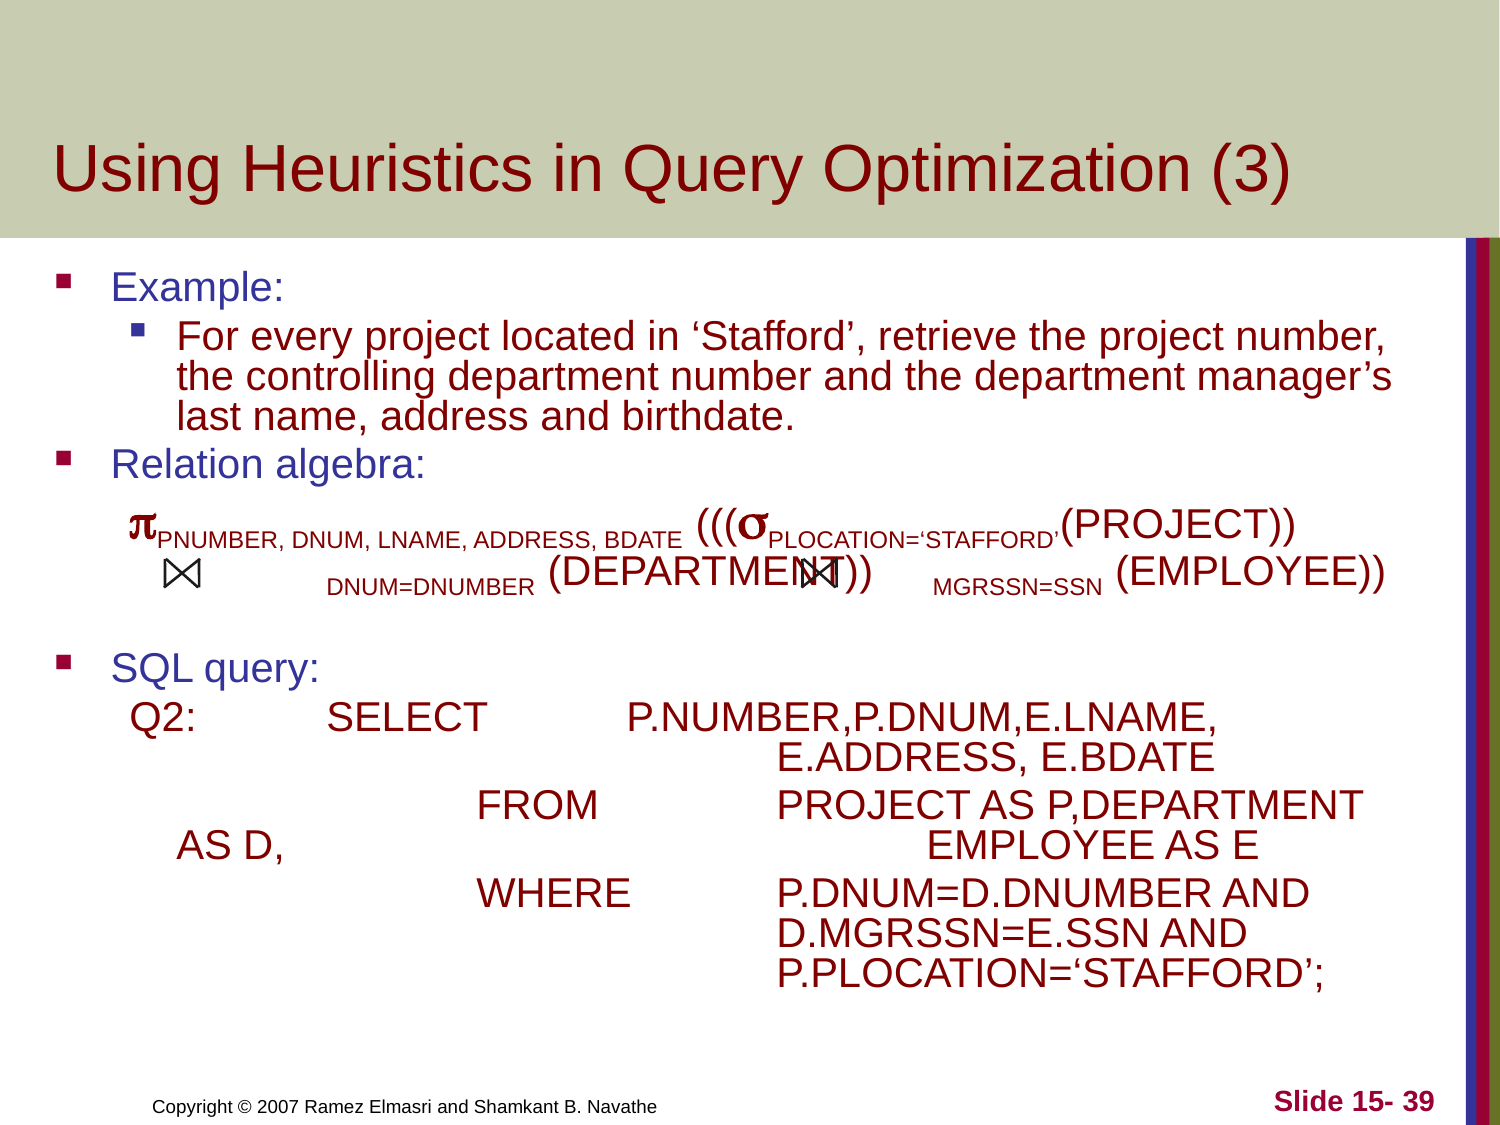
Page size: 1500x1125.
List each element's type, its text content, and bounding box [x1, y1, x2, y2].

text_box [801, 558, 838, 588]
title Using Heuristics in Query Optimization (3) [37, 49, 1317, 213]
list Example: For every project located in ‘Stafford’, retrieve the project number, the controlling department number and the department manager’s last name, address and birthdate. Relation algebra: PNUMBER, DNUM, LNAME, ADDRESS, BDATE (((PLOCATION=‘STAFFORD’(PROJECT)) DNUM=DNUMBER (DEPARTMENT)) MGRSSN=SSN (EMPLOYEE)) SQL query: Q2: SELECT P.NUMBER,P.DNUM,E.LNAME, E.ADDRESS, E.BDATE FROM PROJECT AS P,DEPARTMENT AS D, EMPLOYEE AS E WHERE P.DNUM=D.DNUMBER AND D.MGRSSN=E.SSN AND P.PLOCATION=‘STAFFORD’; [39, 262, 1400, 1013]
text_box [164, 558, 200, 588]
slide_number Slide 15- 39 [1137, 1050, 1450, 1125]
